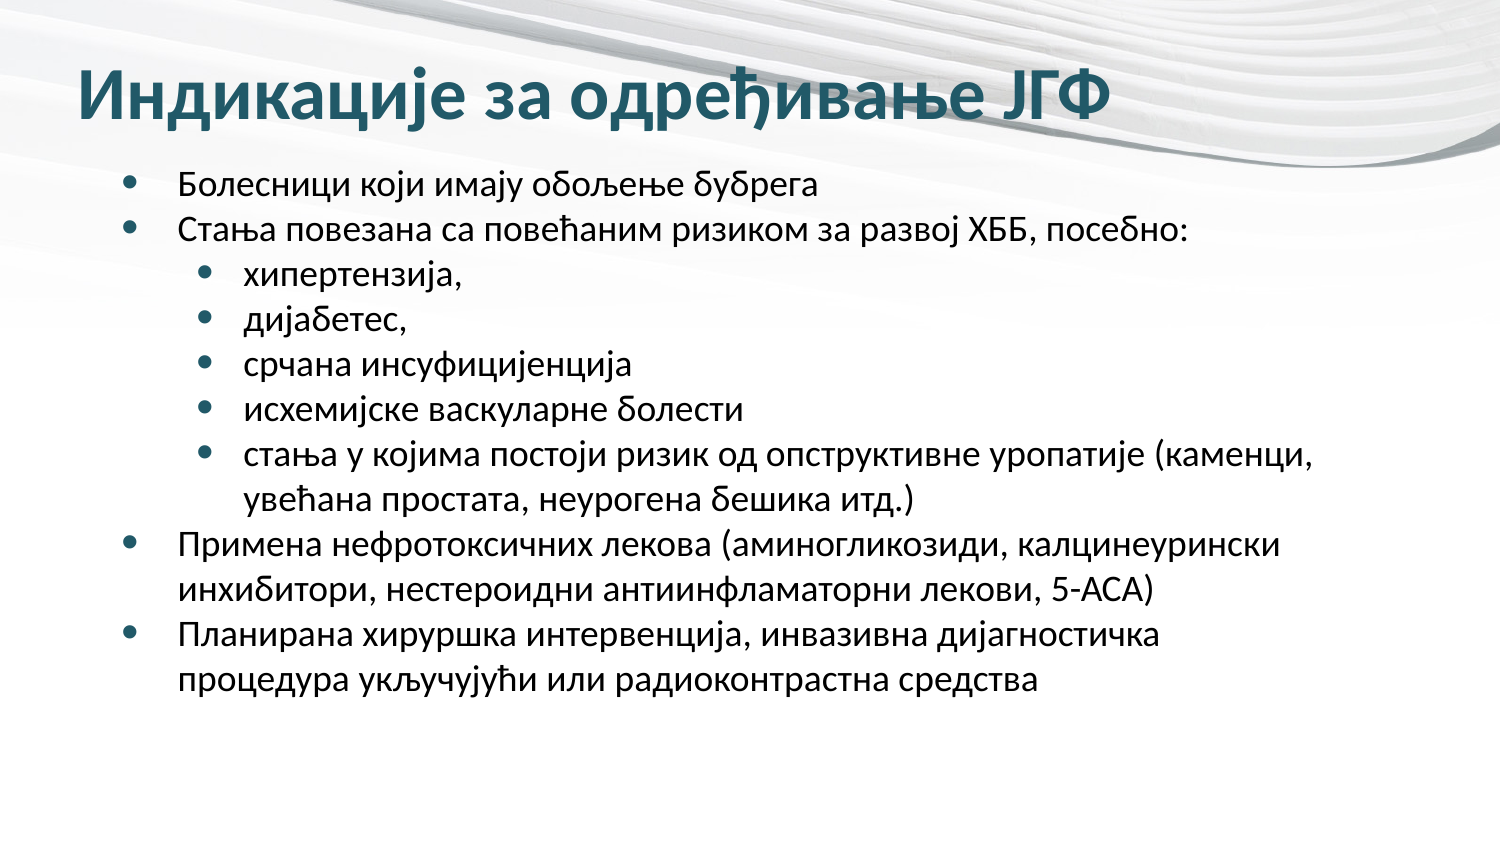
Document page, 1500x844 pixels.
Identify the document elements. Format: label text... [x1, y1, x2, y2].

picture [0, 0, 1500, 844]
list Болесници који имају обољење бубрега Стања повезана са повећаним ризиком за развој ХББ, посебно: хипертензија, дијабетес, срчана инсуфицијенција исхемијске васкуларне болести стања у којима постоји ризик од опструктивне уропатије (каменци, увећана простата, неурогена бешика итд.) Примена нефротоксичних лекова (аминогликозиди, калцинеурински инхибитори, нестероидни антиинфламаторни лекови, 5-АСА) Планирана хируршка интервенција, инвазивна дијагностичка процедура укључујући или радиоконтрастна средства [106, 151, 1349, 844]
title Индикације за одређивање ЈГФ [62, 26, 1416, 152]
